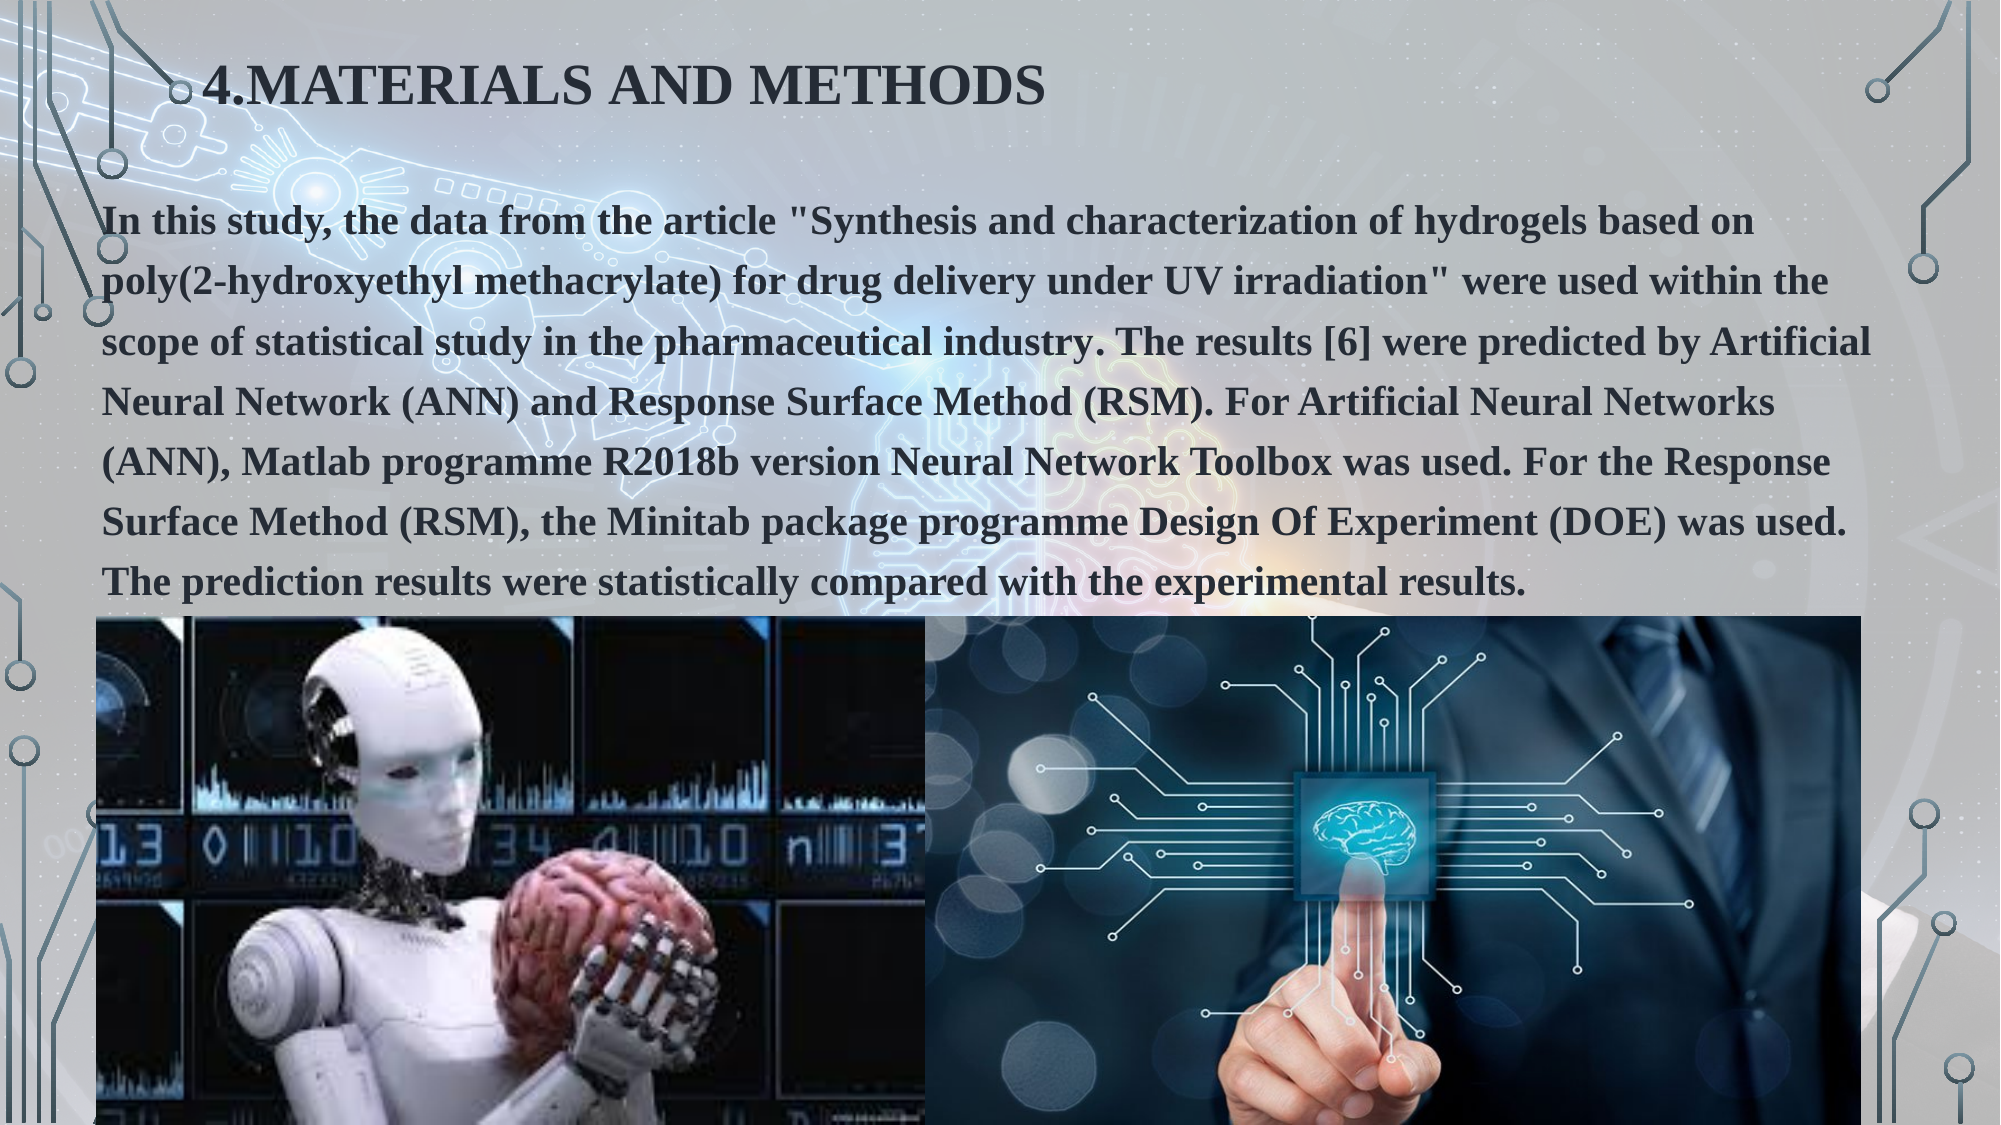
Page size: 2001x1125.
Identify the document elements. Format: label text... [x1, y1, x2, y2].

picture [96, 616, 1862, 1125]
list In this study, the data from the article "Synthesis and characterization of hydrogels based on poly(2-hydroxyethyl methacrylate) for drug delivery under UV irradiation" were used within the scope of statistical study in the pharmaceutical industry. The results [6] were predicted by Artificial Neural Network (ANN) and Response Surface Method (RSM). For Artificial Neural Networks (ANN), Matlab programme R2018b version Neural Network Toolbox was used. For the Response Surface Method (RSM), the Minitab package programme Design Of Experiment (DOE) was used. The prediction results were statistically compared with the experimental results. [86, 175, 1904, 727]
title 4.Materials and Methods [187, 18, 1813, 175]
